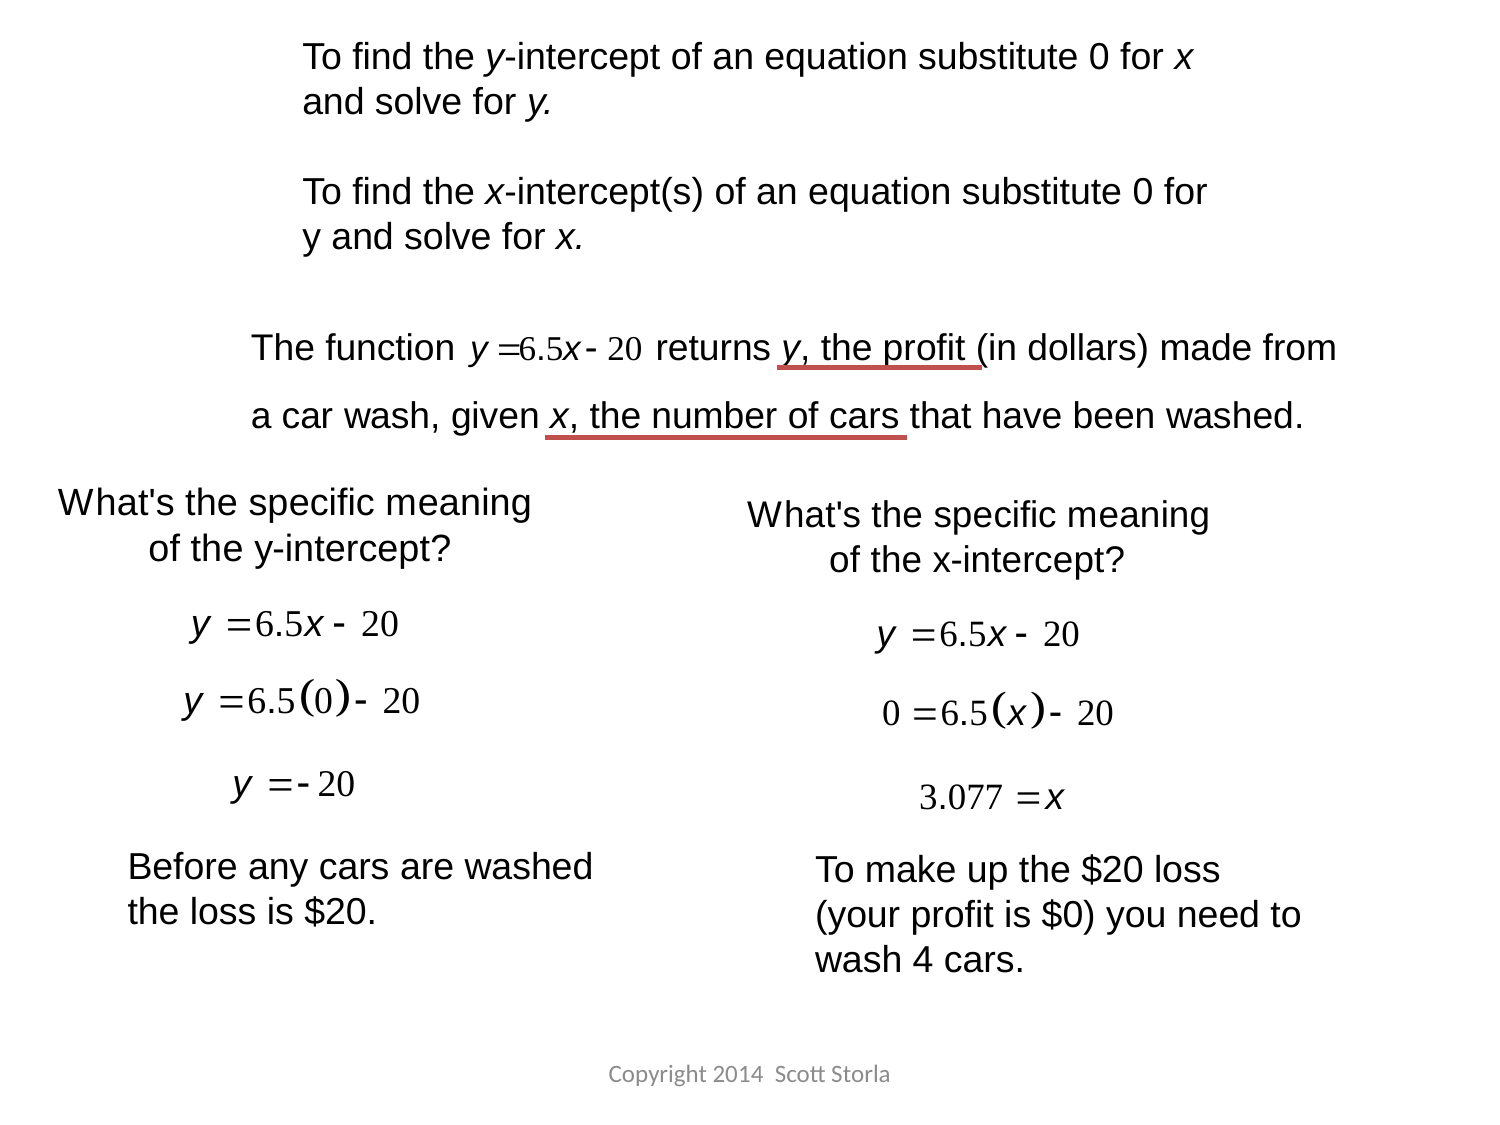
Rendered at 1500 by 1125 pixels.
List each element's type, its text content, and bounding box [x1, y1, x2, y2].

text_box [912, 771, 1077, 822]
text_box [738, 489, 1219, 664]
title To find the y-intercept of an equation substitute 0 for x and solve for y. To find the x-intercept(s) of an equation substitute 0 for y and solve for x. [287, 24, 1250, 275]
footer Copyright 2014 Scott Storla [512, 1042, 988, 1103]
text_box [49, 476, 542, 654]
text_box Before any cars are washed the loss is $20. [112, 825, 613, 950]
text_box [874, 684, 1122, 751]
text_box To make up the $20 loss (your profit is $0) you need to wash 4 cars. [799, 849, 1325, 975]
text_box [250, 325, 1351, 601]
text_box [174, 670, 431, 739]
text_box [223, 758, 363, 814]
